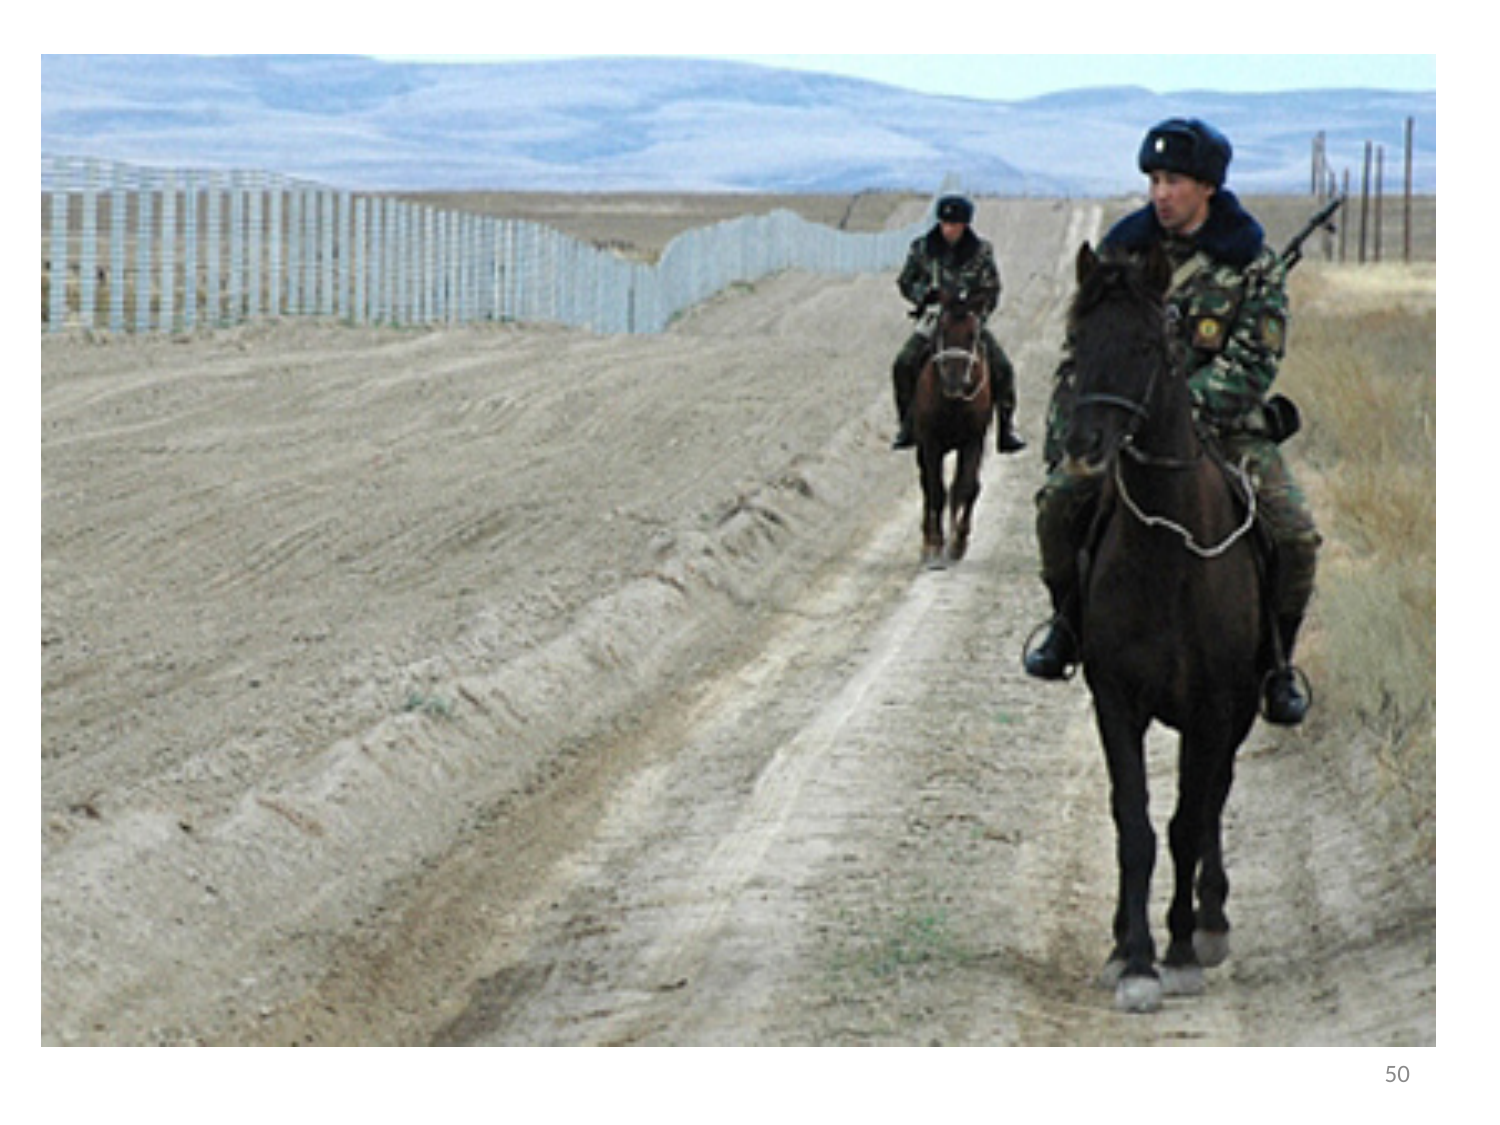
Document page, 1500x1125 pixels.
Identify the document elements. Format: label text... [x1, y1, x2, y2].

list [41, 54, 1436, 1047]
slide_number 50 [1074, 1055, 1425, 1103]
